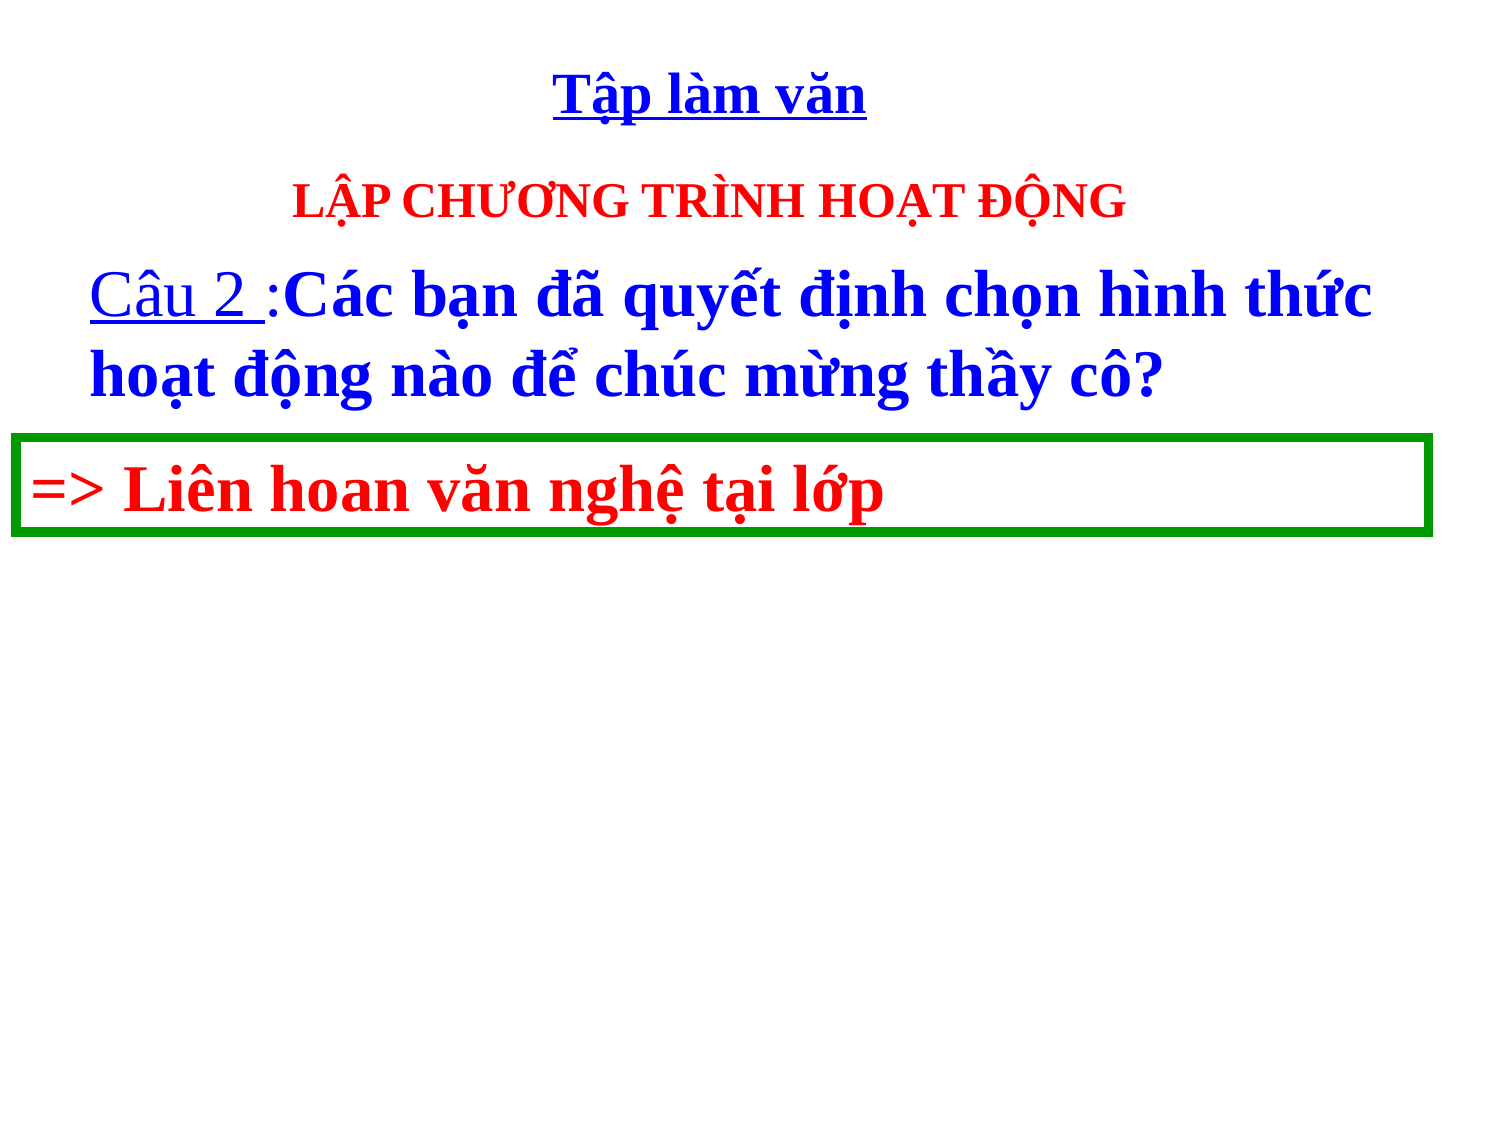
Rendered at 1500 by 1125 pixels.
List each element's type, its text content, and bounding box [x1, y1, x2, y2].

text_box LẬP CHƯƠNG TRÌNH HOẠT ĐỘNG [205, 160, 1215, 235]
text_box Câu 2 :Các bạn đã quyết định chọn hình thức hoạt động nào để chúc mừng thầy cô? [74, 242, 1425, 516]
text_box => Liên hoan văn nghệ tại lớp [16, 437, 1429, 533]
text_box Tập làm văn [537, 47, 882, 133]
